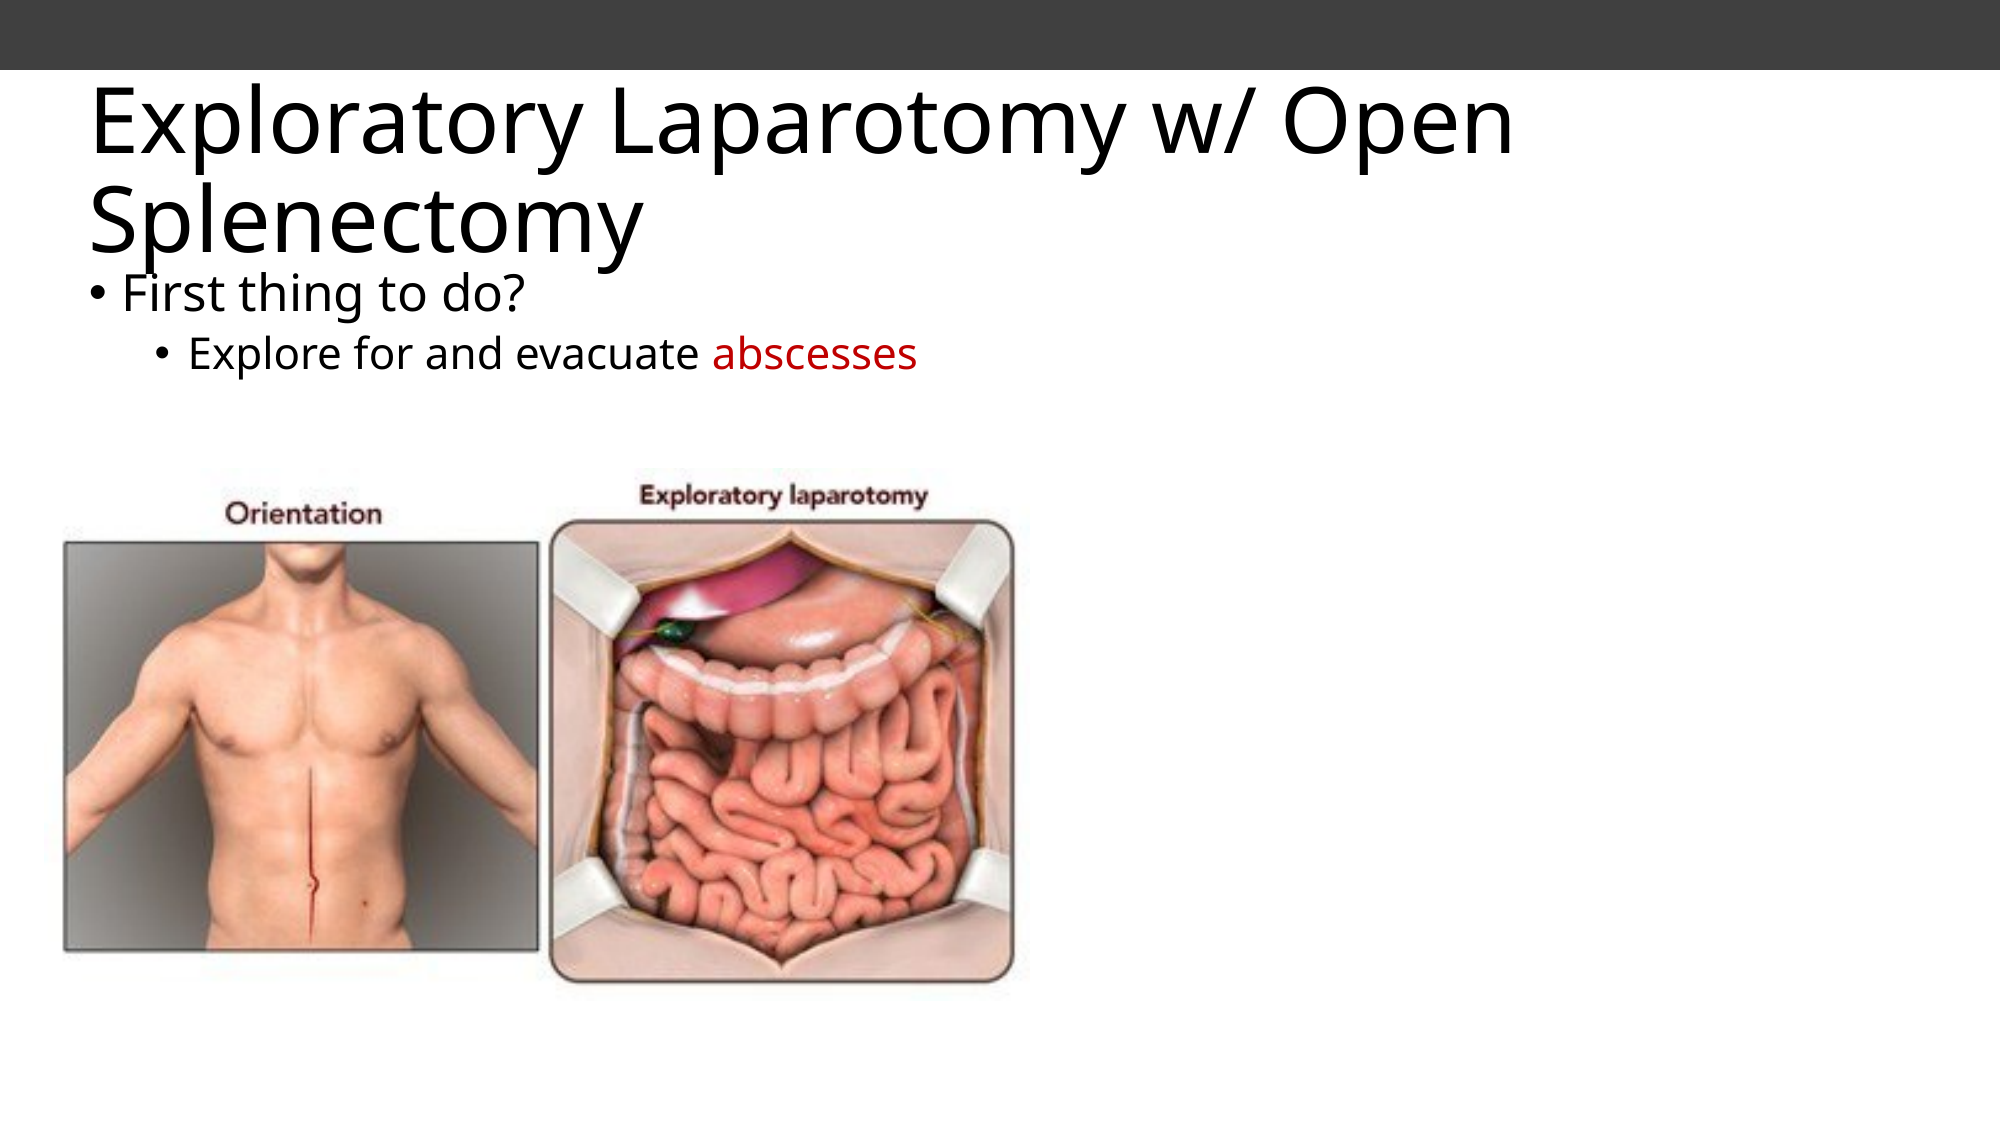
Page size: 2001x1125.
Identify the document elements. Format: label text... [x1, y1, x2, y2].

title Exploratory Laparotomy w/ Open Splenectomy [73, 70, 1927, 278]
picture [43, 468, 1030, 1002]
text_box [0, 0, 2000, 70]
list First thing to do? Explore for and evacuate abscesses [73, 259, 1000, 418]
